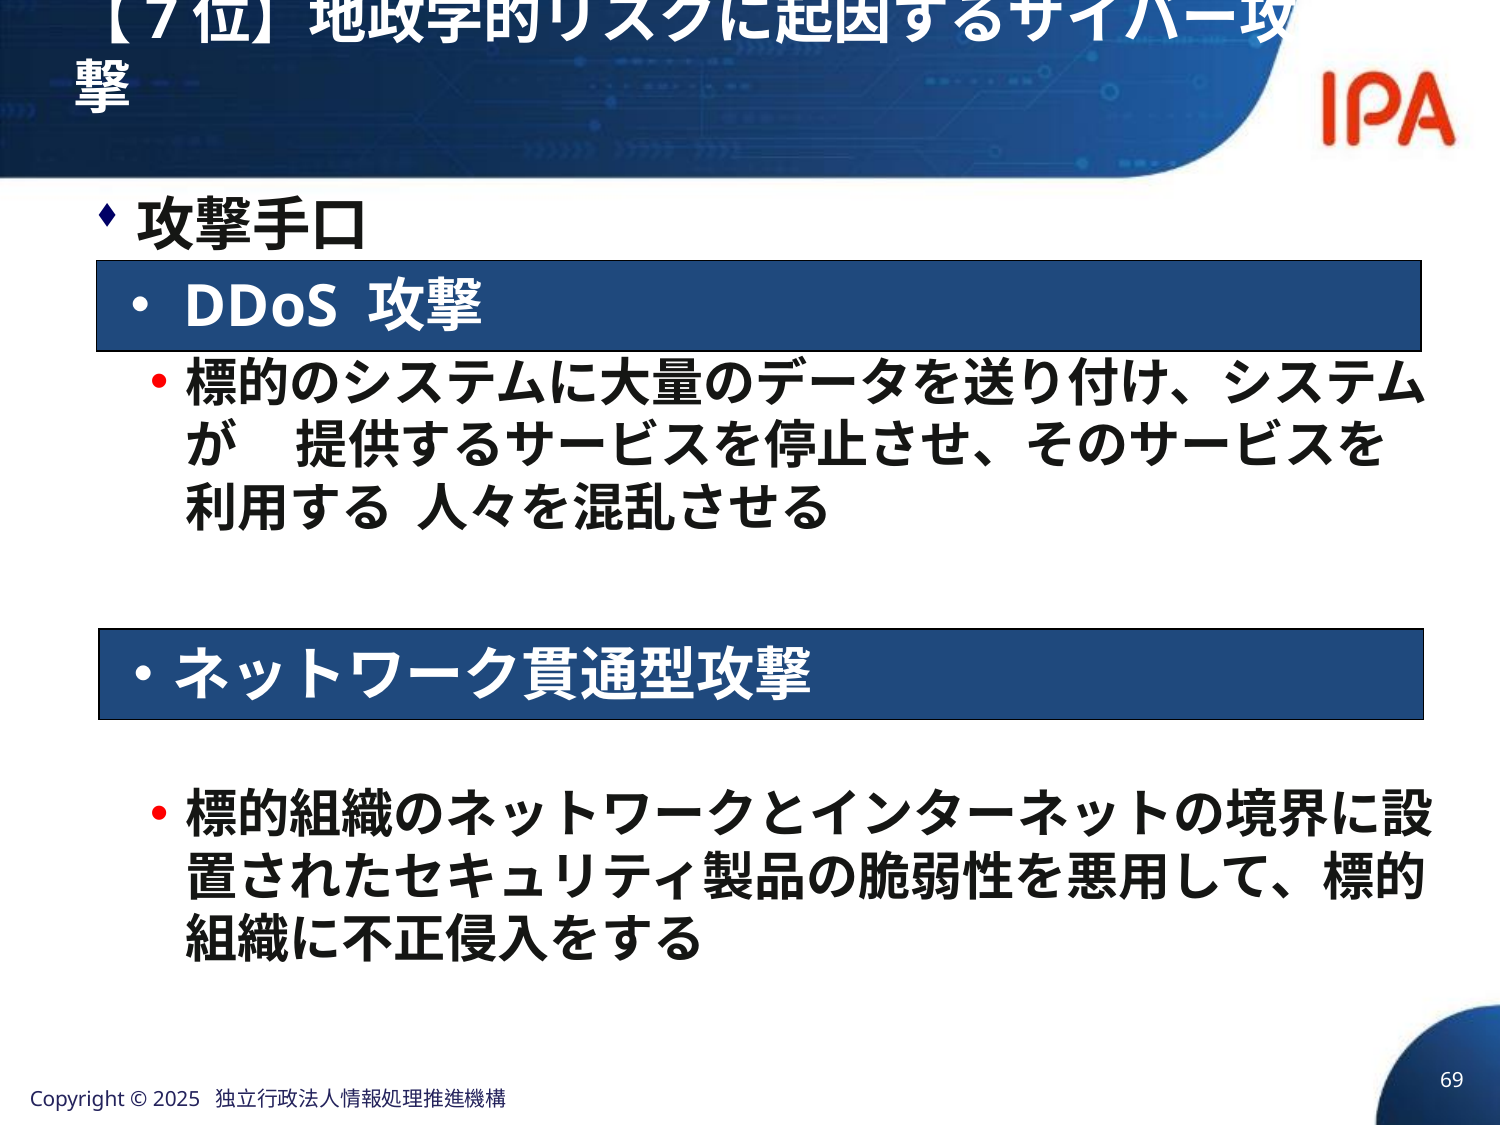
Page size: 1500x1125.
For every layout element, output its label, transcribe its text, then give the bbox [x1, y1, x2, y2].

footer Copyright © 2025 独立行政法人情報処理推進機構 [0, 1077, 537, 1125]
picture [0, 0, 1500, 1125]
title 【7位】地政学的リスクに起因するサイバー攻撃 [58, 35, 1337, 129]
slide_number 69 [1128, 1058, 1480, 1107]
text_box ・ネットワーク貫通型攻撃 [99, 629, 1424, 720]
list 攻撃手口 標的のシステムに大量のデータを送り付け、システムが 提供するサービスを停止させ、そのサービスを利用する 人々を混乱させる 標的組織のネットワークとインターネットの境界に設置されたセキュリティ製品の脆弱性を悪用して、標的組織に不正侵入をする [78, 179, 1449, 1049]
text_box ・DDoS 攻撃 [96, 260, 1421, 351]
